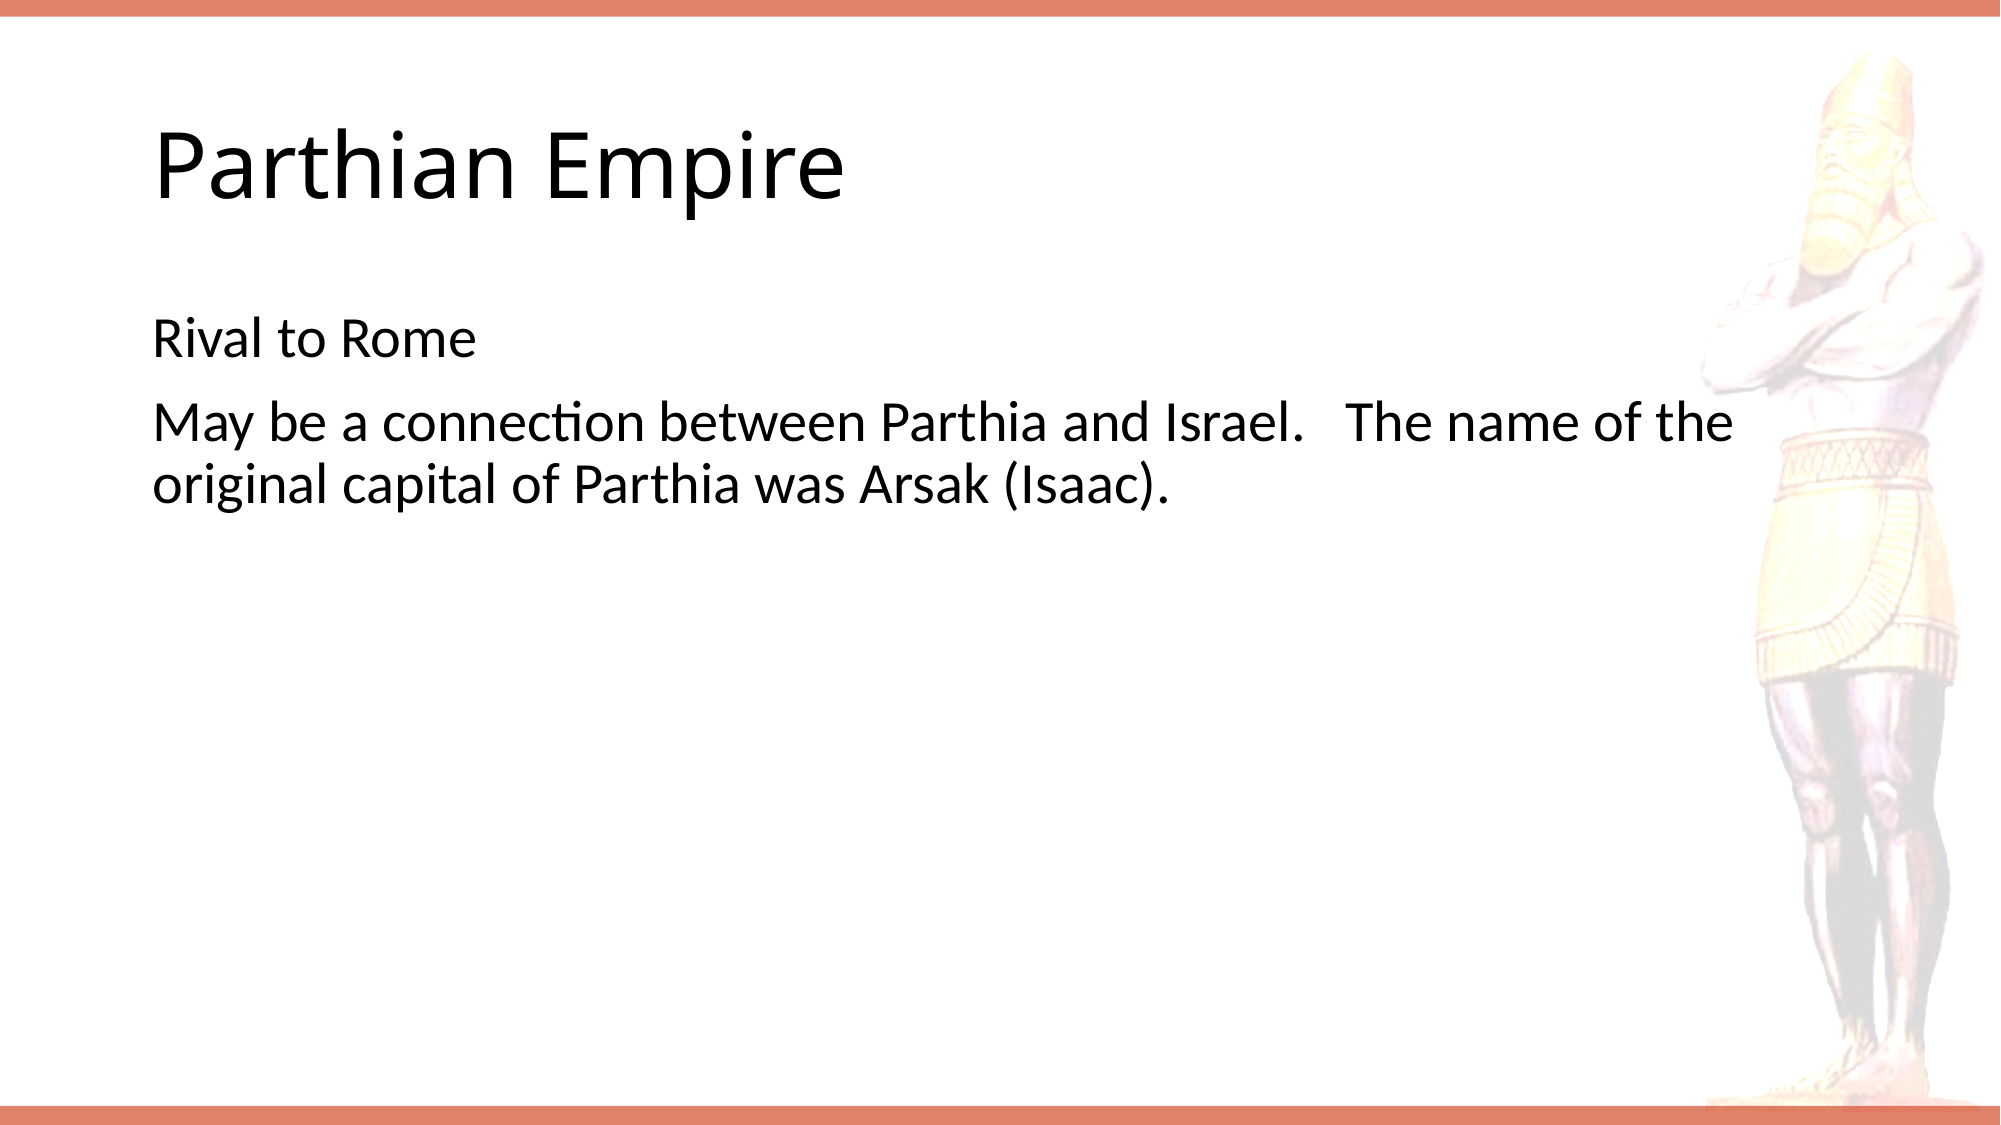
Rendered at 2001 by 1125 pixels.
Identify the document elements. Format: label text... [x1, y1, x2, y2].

title Parthian Empire [137, 59, 1863, 278]
list Rival to Rome May be a connection between Parthia and Israel. The name of the original capital of Parthia was Arsak (Isaac). [137, 299, 1863, 1014]
